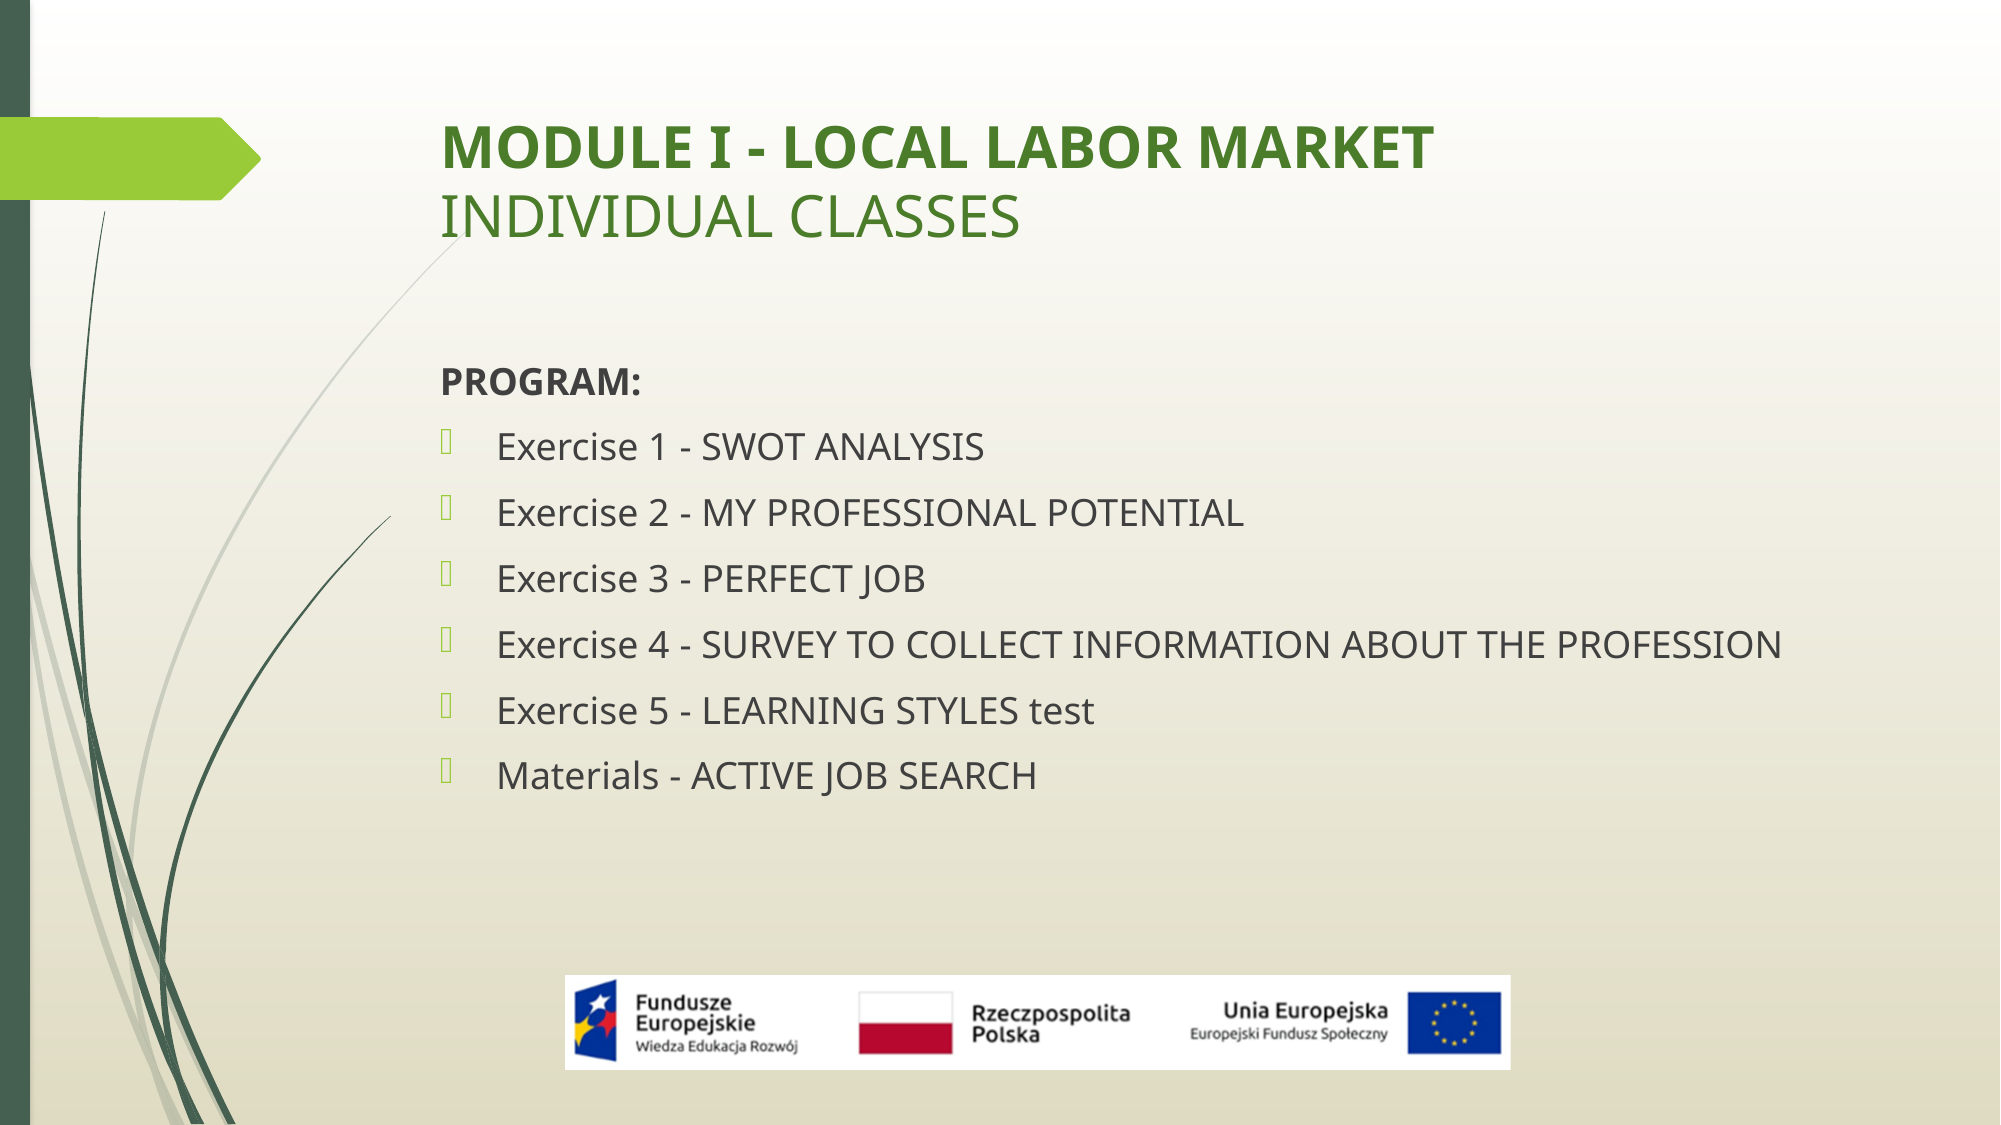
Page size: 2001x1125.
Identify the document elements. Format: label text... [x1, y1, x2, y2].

list PROGRAM: Exercise 1 - SWOT ANALYSIS Exercise 2 - MY PROFESSIONAL POTENTIAL Exercise 3 - PERFECT JOB Exercise 4 - SURVEY TO COLLECT INFORMATION ABOUT THE PROFESSION Exercise 5 - LEARNING STYLES test Materials - ACTIVE JOB SEARCH [424, 350, 1888, 970]
picture [565, 975, 1511, 1070]
title MODULE I - LOCAL LABOR MARKET INDIVIDUAL CLASSES [425, 102, 1888, 313]
